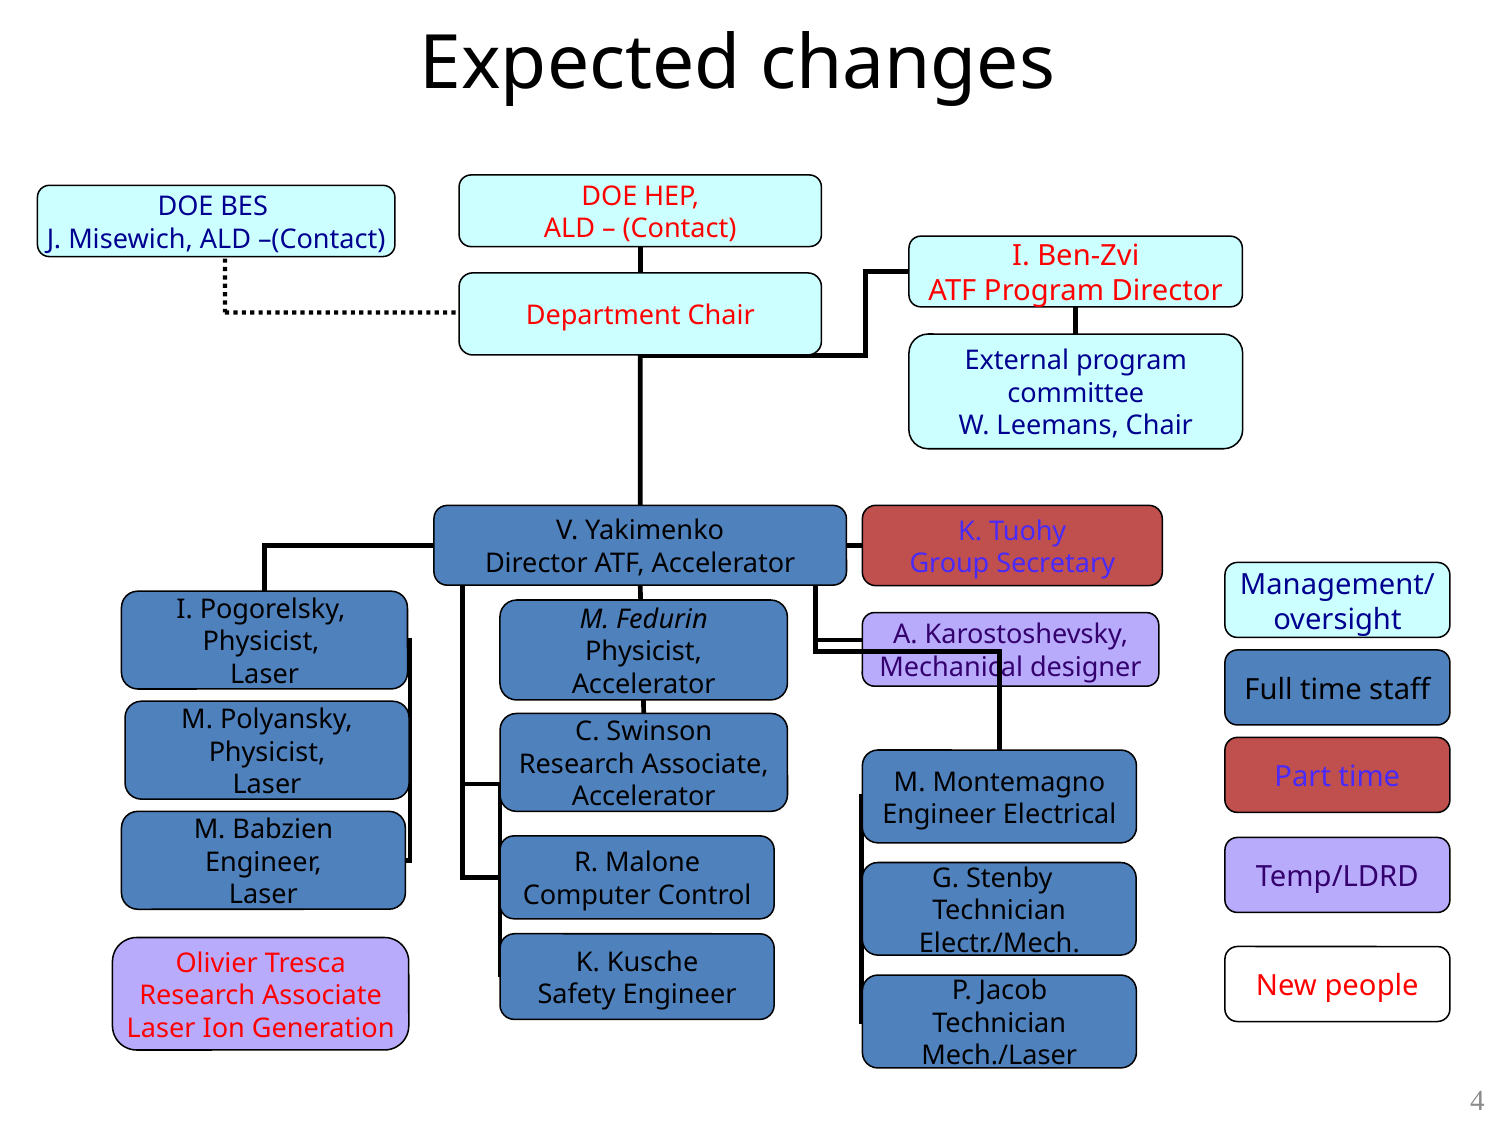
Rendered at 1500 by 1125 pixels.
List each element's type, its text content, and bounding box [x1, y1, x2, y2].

text_box Part time [1247, 737, 1450, 813]
slide_number 4 [1149, 1069, 1500, 1125]
text_box Management/ oversight [1247, 562, 1450, 638]
text_box Full time staff [1247, 649, 1450, 725]
text_box Temp/LDRD [1247, 837, 1450, 913]
text_box Expected changes [62, 0, 1413, 116]
text_box New people [1247, 946, 1450, 1022]
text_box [37, 174, 1243, 1069]
